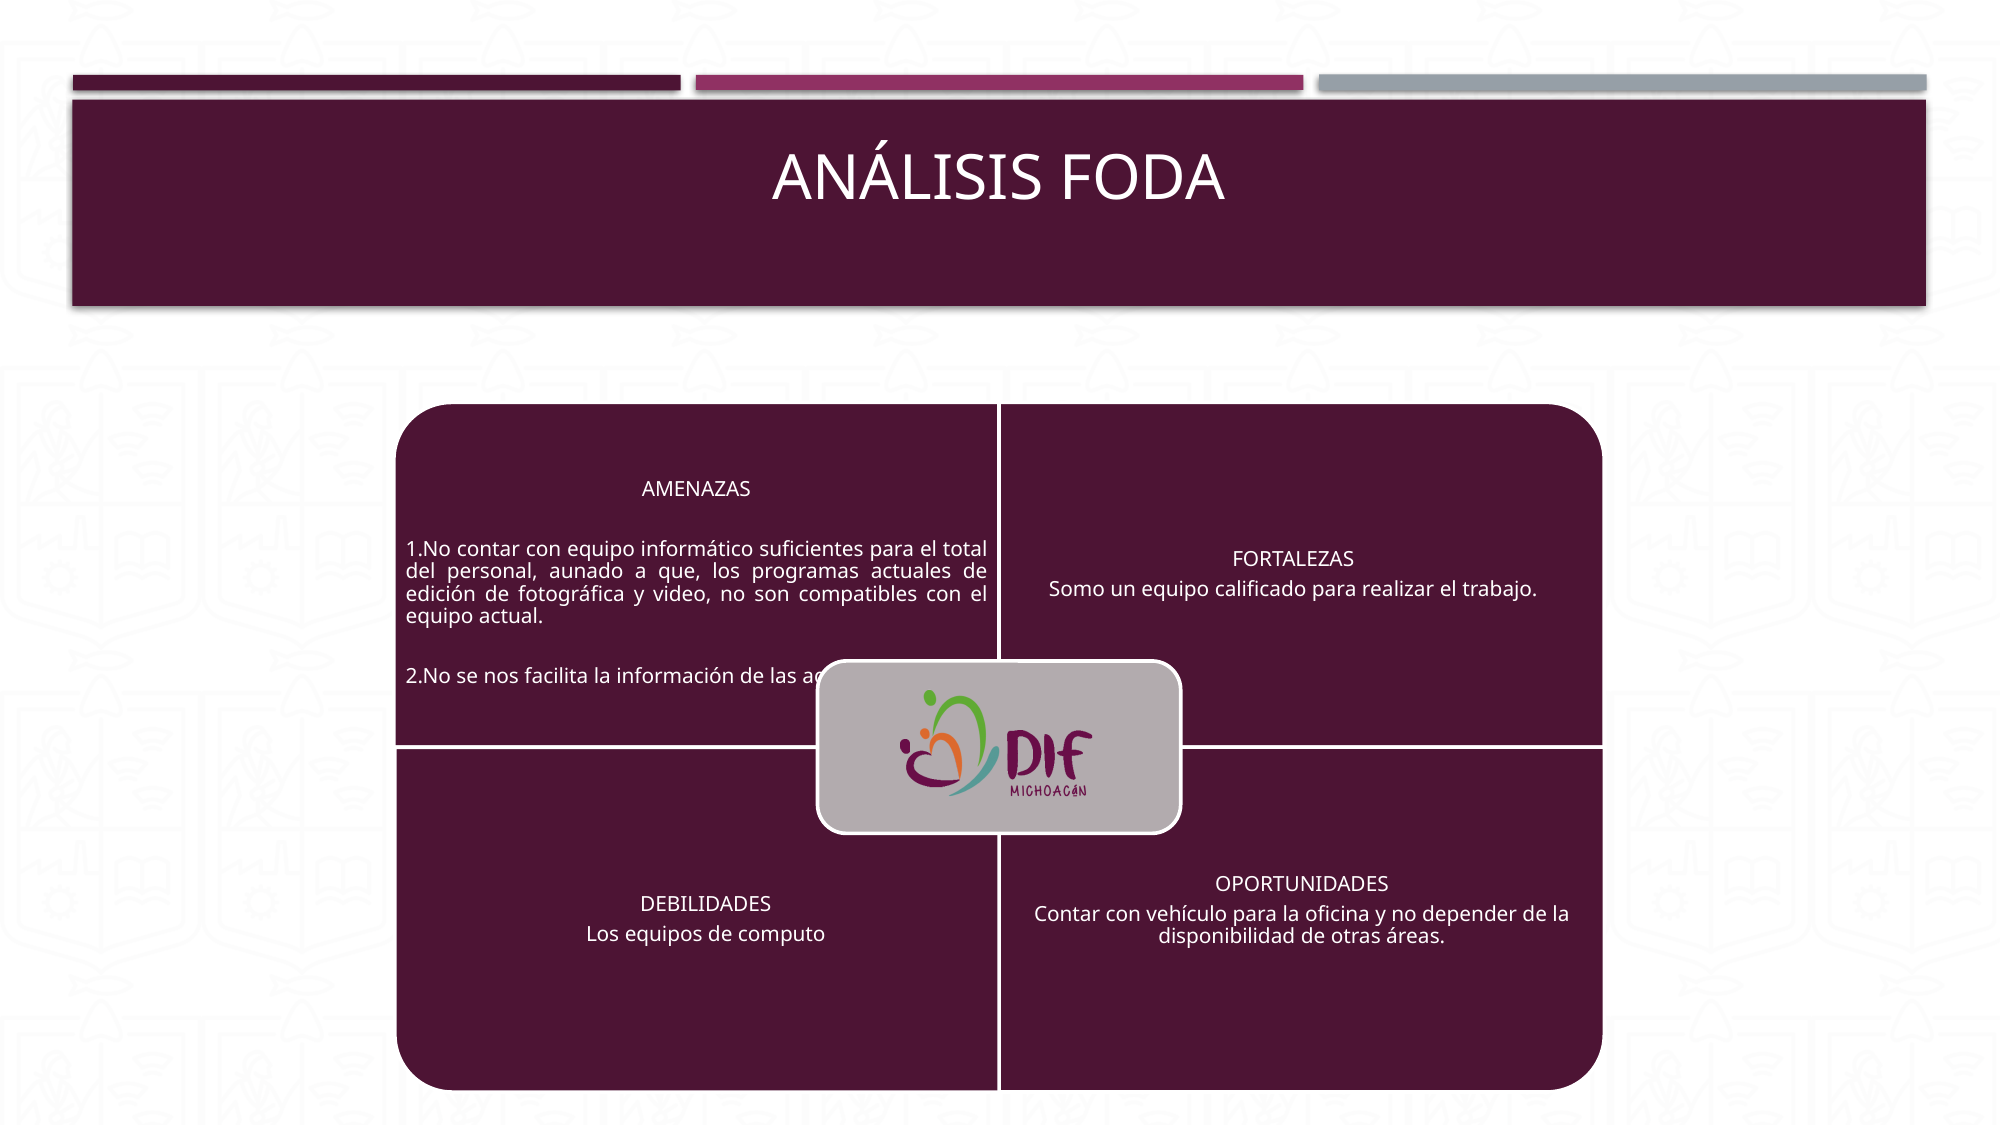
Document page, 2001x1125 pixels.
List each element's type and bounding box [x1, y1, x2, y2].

text_box [393, 401, 1605, 1093]
title [94, 119, 1904, 282]
picture [857, 683, 1142, 814]
